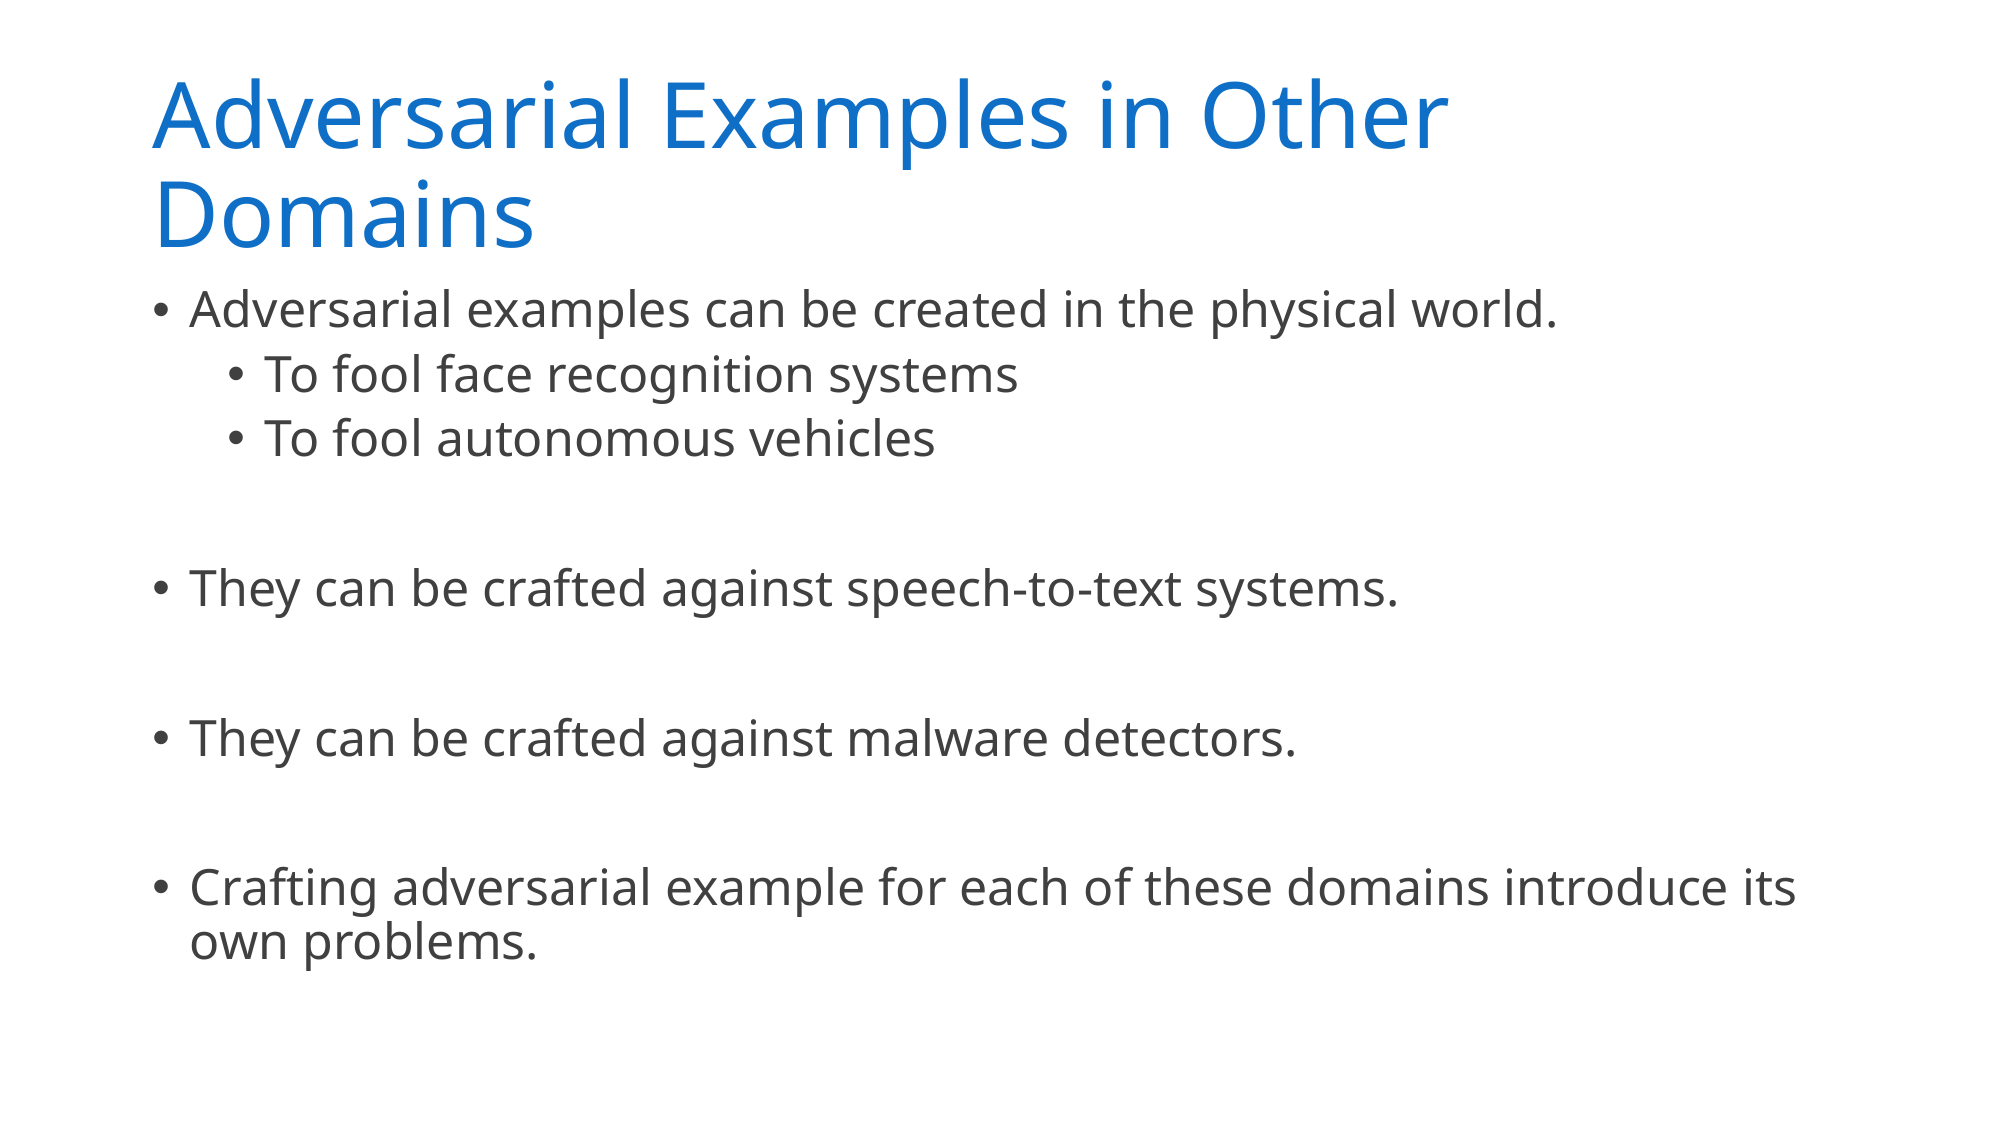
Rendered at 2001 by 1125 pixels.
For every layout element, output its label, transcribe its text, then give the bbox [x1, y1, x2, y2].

list Adversarial examples can be created in the physical world. To fool face recognition systems To fool autonomous vehicles They can be crafted against speech-to-text systems. They can be crafted against malware detectors. Crafting adversarial example for each of these domains introduce its own problems. [137, 277, 1890, 992]
title Adversarial Examples in Other Domains [137, 59, 1863, 277]
